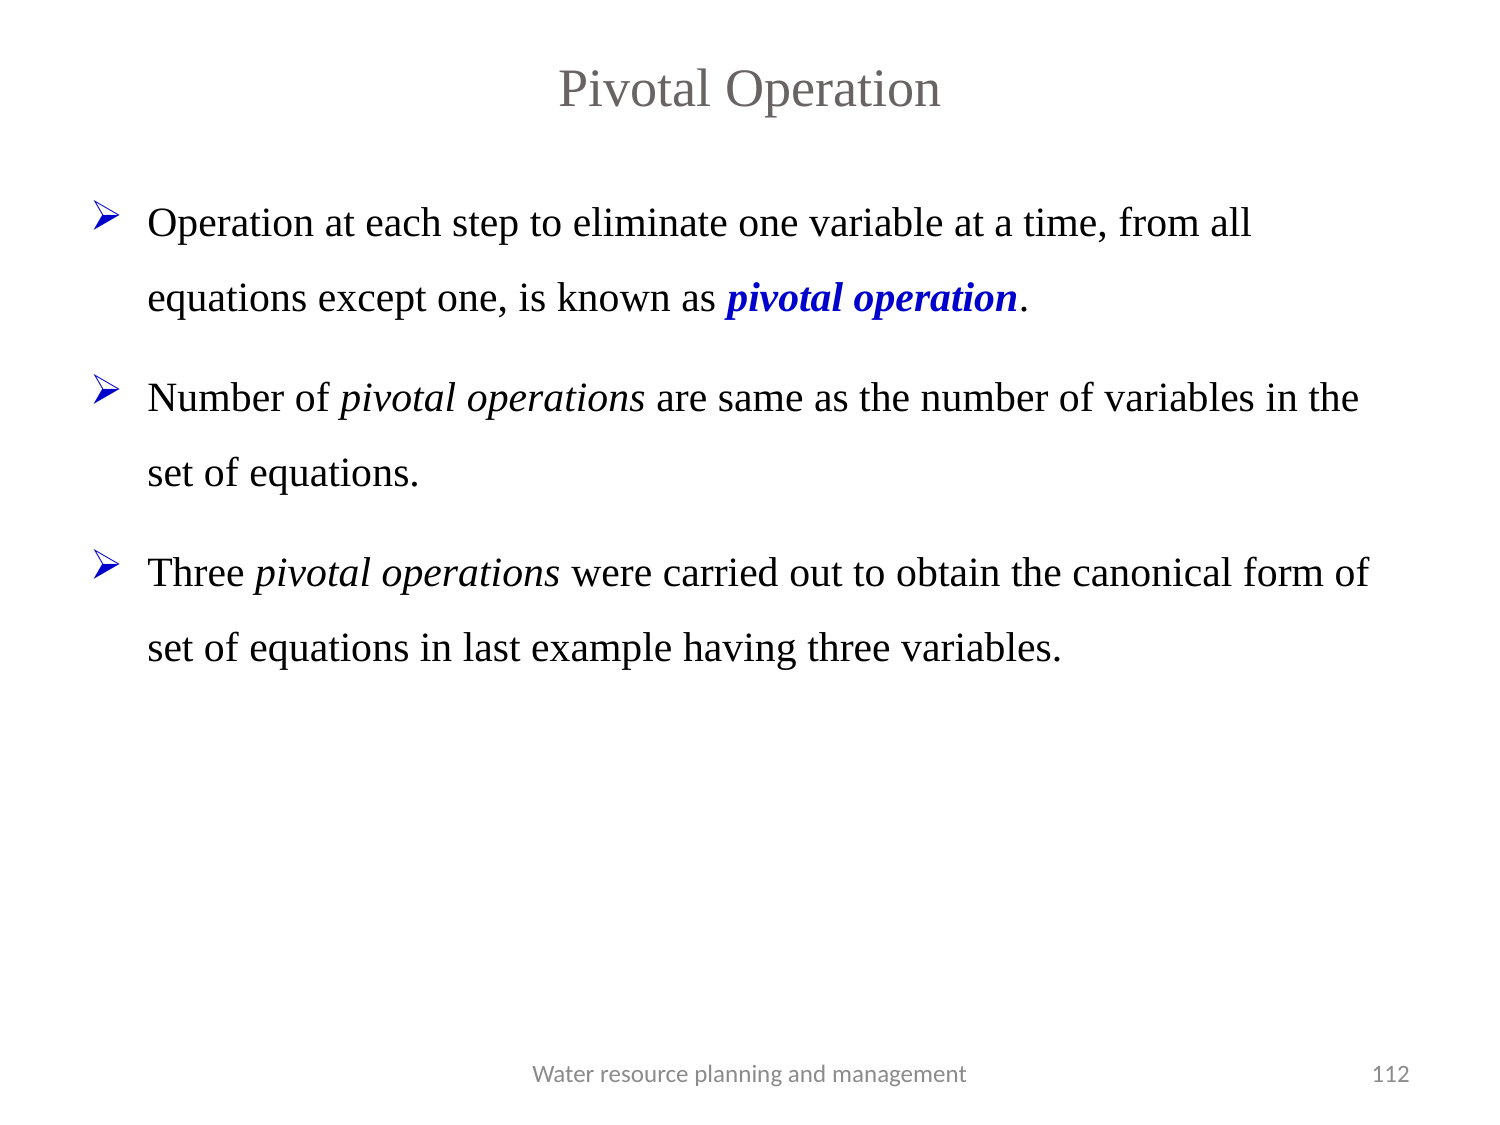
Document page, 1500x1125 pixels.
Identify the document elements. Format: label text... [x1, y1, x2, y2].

slide_number 112 [1074, 1042, 1425, 1103]
footer Water resource planning and management [512, 1042, 988, 1103]
title Pivotal Operation [75, 45, 1425, 125]
list Operation at each step to eliminate one variable at a time, from all equations except one, is known as pivotal operation. Number of pivotal operations are same as the number of variables in the set of equations. Three pivotal operations were carried out to obtain the canonical form of set of equations in last example having three variables. [75, 162, 1425, 1005]
